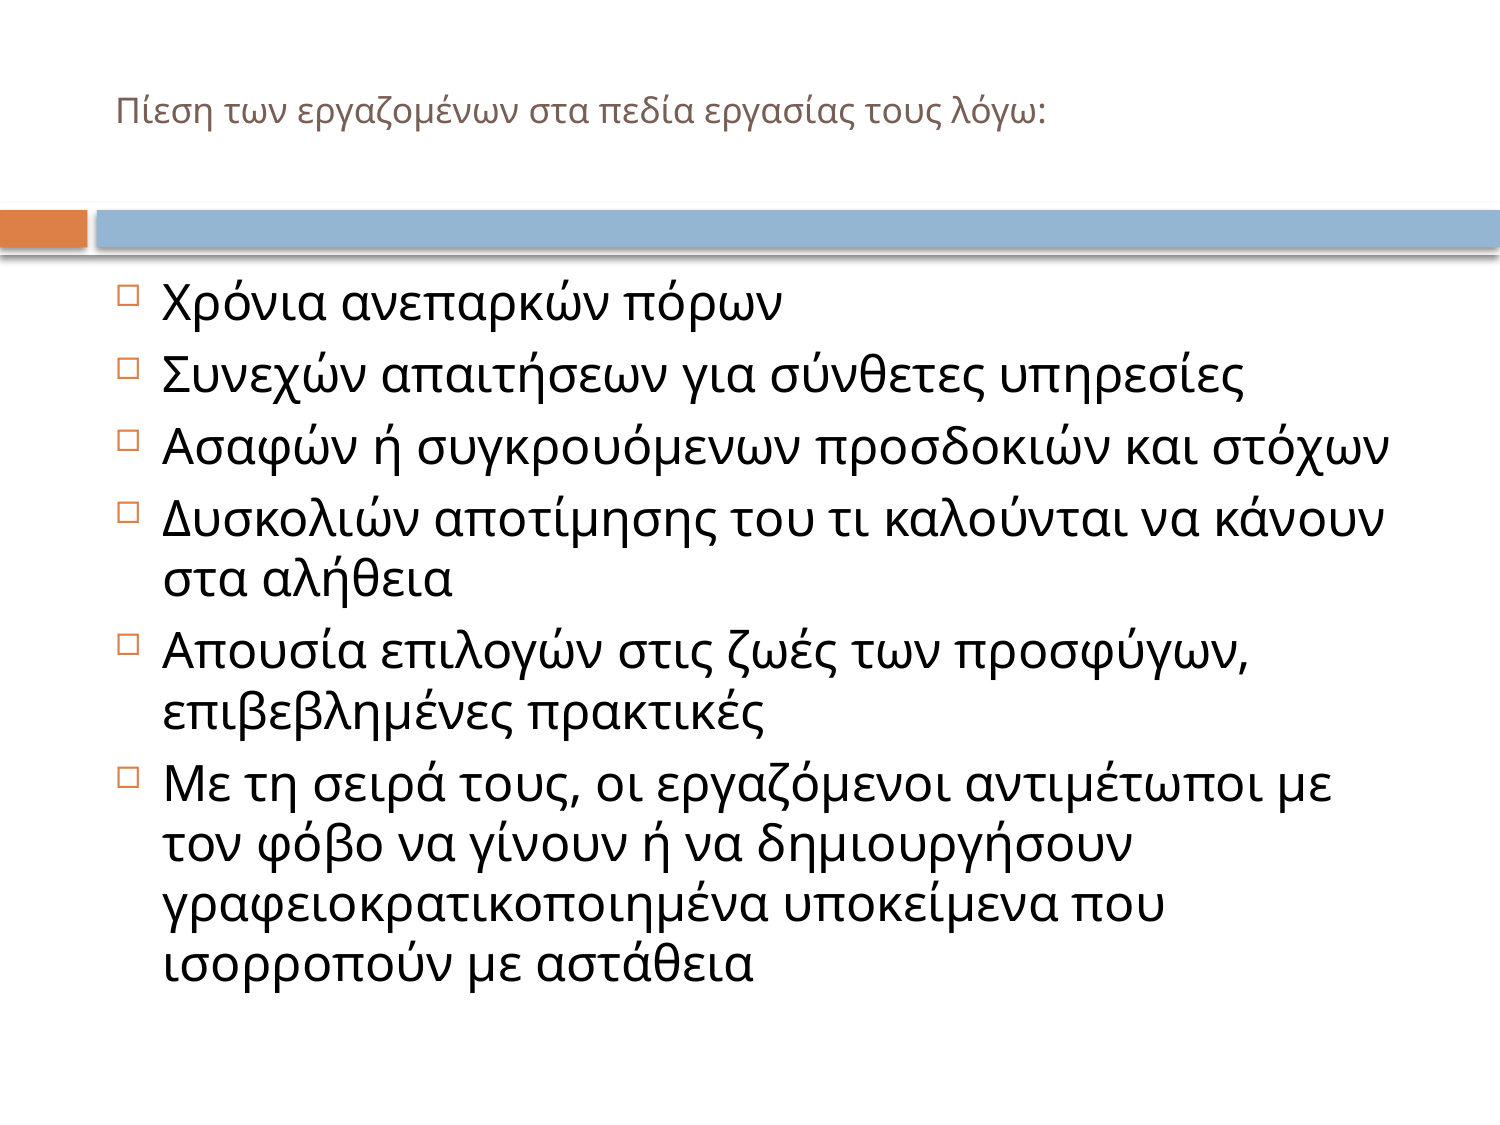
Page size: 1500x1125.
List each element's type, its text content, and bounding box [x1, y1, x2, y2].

title Πίεση των εργαζομένων στα πεδία εργασίας τους λόγω: [100, 37, 1438, 200]
list Χρόνια ανεπαρκών πόρων Συνεχών απαιτήσεων για σύνθετες υπηρεσίες Ασαφών ή συγκρουόμενων προσδοκιών και στόχων Δυσκολιών αποτίμησης του τι καλούνται να κάνουν στα αλήθεια Απουσία επιλογών στις ζωές των προσφύγων, επιβεβλημένες πρακτικές Με τη σειρά τους, οι εργαζόμενοι αντιμέτωποι με τον φόβο να γίνουν ή να δημιουργήσουν γραφειοκρατικοποιημένα υποκείμενα που ισορροπούν με αστάθεια [100, 262, 1438, 1000]
